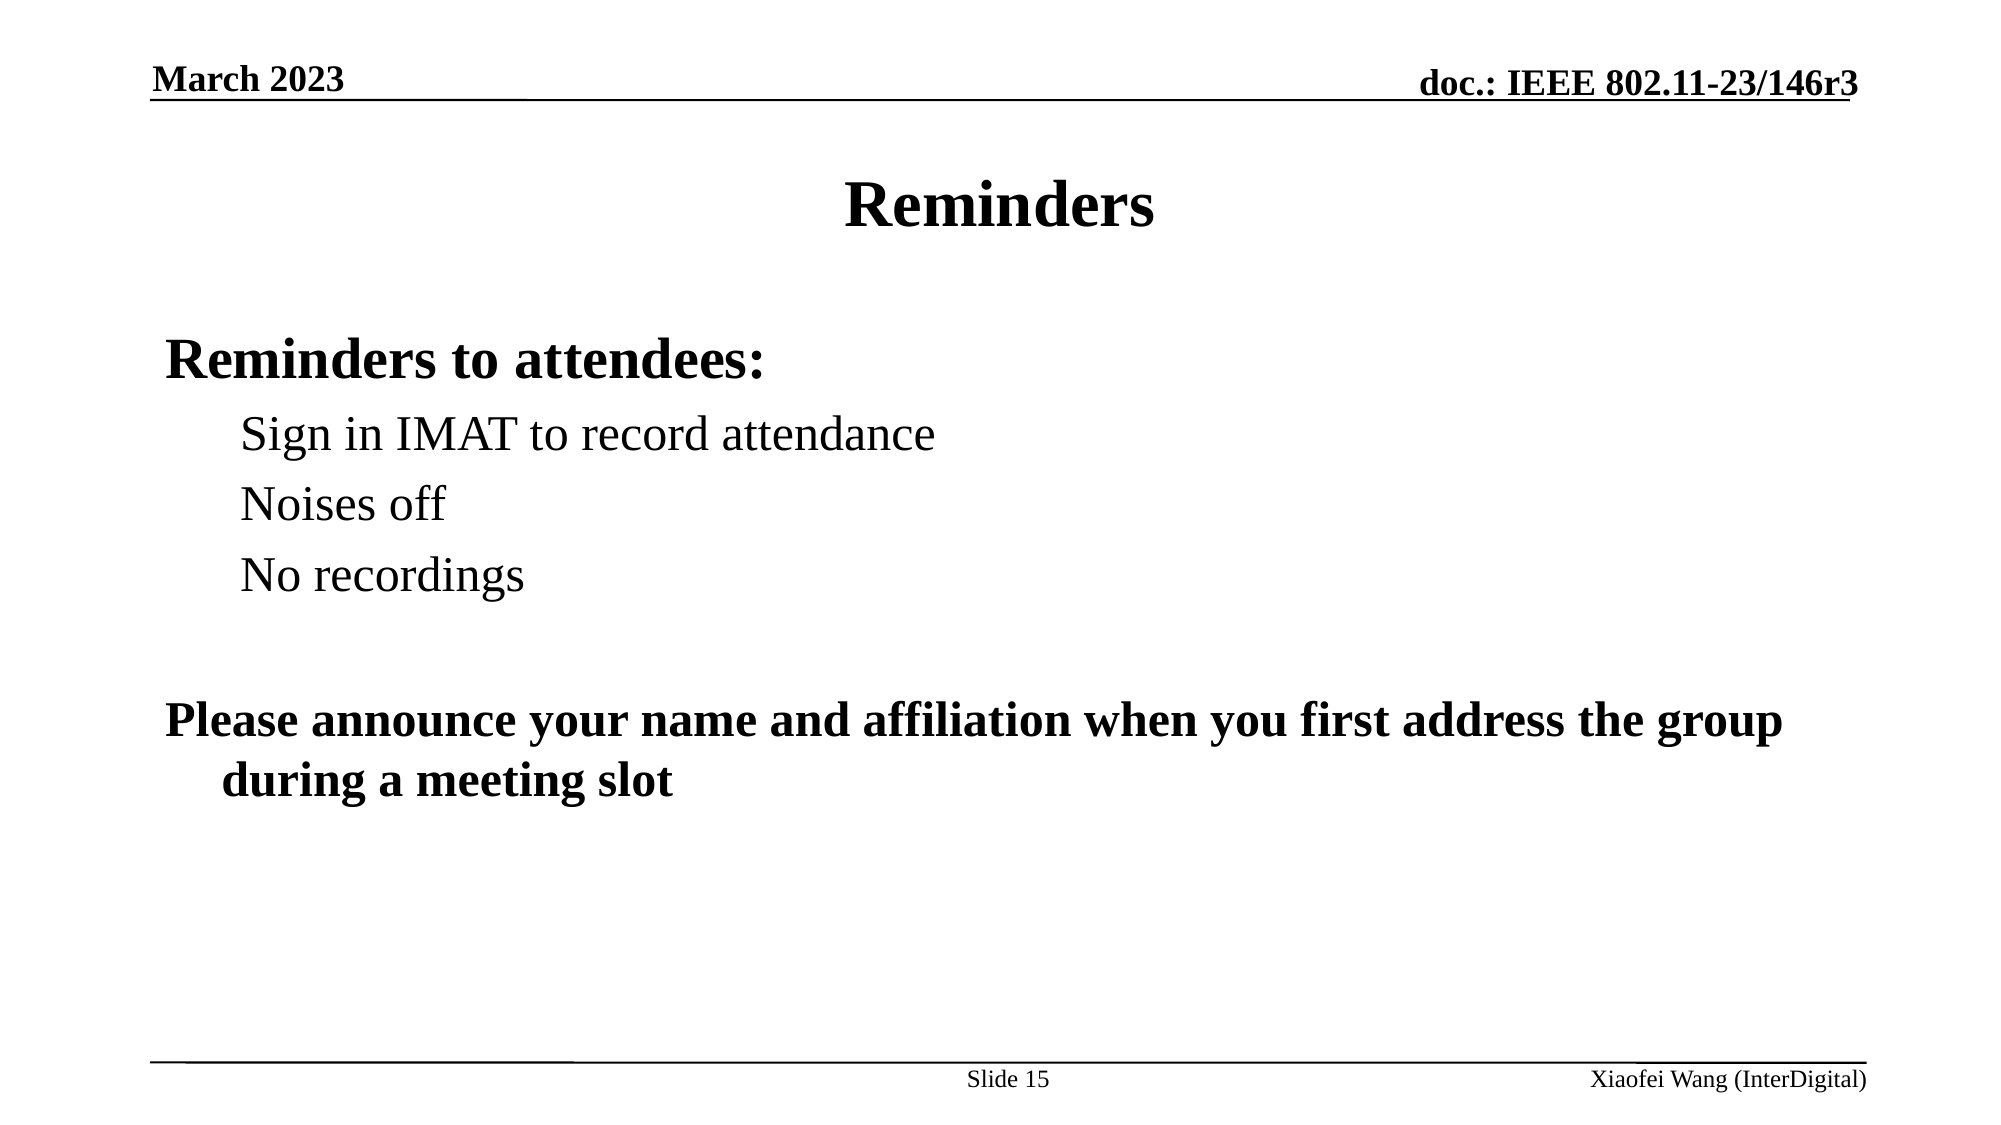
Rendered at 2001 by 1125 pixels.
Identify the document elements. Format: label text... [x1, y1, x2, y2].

slide_number Slide 15 [950, 1061, 1067, 1123]
list Reminders to attendees: Sign in IMAT to record attendance Noises off No recordings Please announce your name and affiliation when you first address the group during a meeting slot [149, 312, 1850, 1063]
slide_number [152, 54, 563, 100]
title Reminders [149, 112, 1850, 288]
text_box Xiaofei Wang (InterDigital) [1589, 1062, 1868, 1093]
